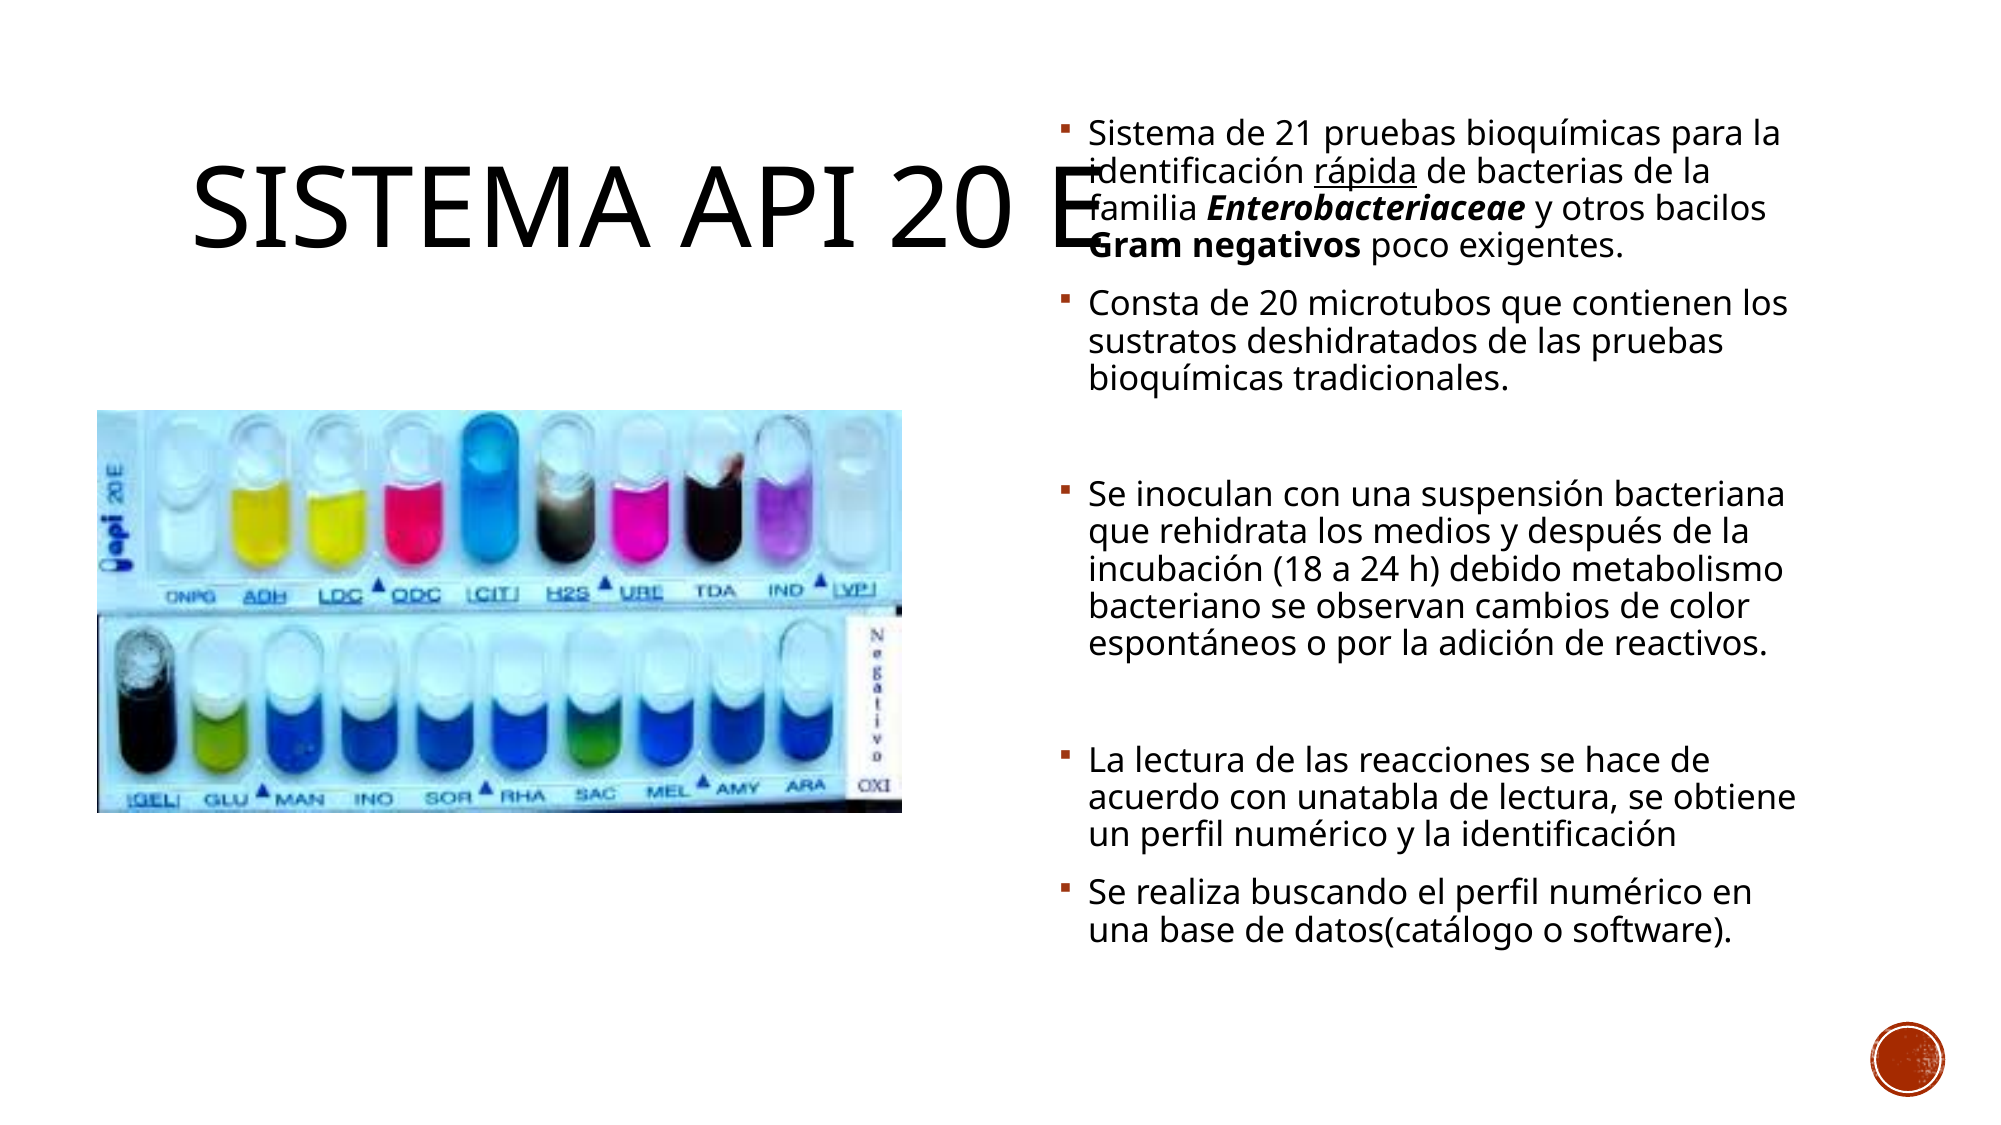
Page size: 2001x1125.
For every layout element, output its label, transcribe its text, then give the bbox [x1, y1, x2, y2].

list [102, 415, 901, 812]
list Sistema de 21 pruebas bioquímicas para la identificación rápida de bacterias de la familia Enterobacteriaceae y otros bacilos Gram negativos poco exigentes. Consta de 20 microtubos que contienen los sustratos deshidratados de las pruebas bioquímicas tradicionales. Se inoculan con una suspensión bacteriana que rehidrata los medios y después de la incubación (18 a 24 h) debido metabolismo bacteriano se observan cambios de color espontáneos o por la adición de reactivos. La lectura de las reacciones se hace de acuerdo con unatabla de lectura, se obtiene un perfil numérico y la identificación Se realiza buscando el perfil numérico en una base de datos(catálogo o software). [1043, 108, 1826, 969]
title SISTEMA API 20 E [175, 79, 1826, 344]
